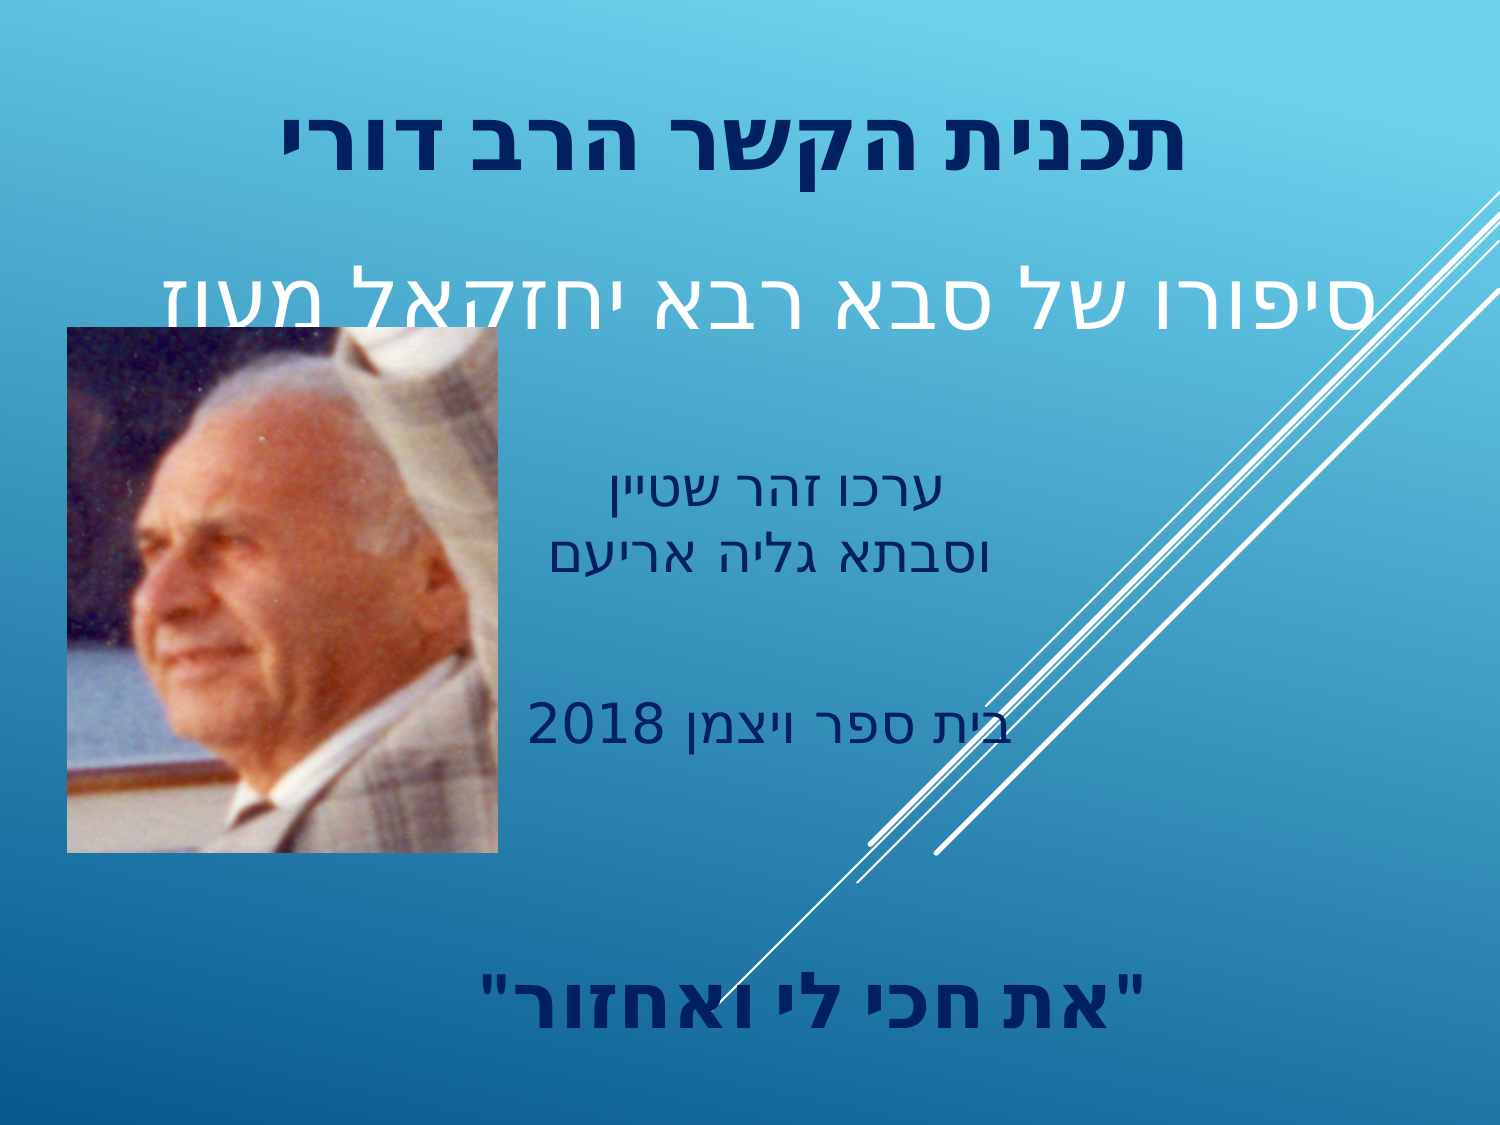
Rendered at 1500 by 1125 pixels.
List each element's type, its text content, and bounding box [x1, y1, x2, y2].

picture [67, 327, 498, 853]
title סיפורו של סבא רבא יחזקאל מעוז ערכו זהר שטיין וסבתא גליה אריעם בית ספר ויצמן 2018 [142, 151, 1398, 763]
subtitle "את חכי לי ואחזור" [463, 824, 1302, 1054]
text_box תכנית הקשר הרב דורי [246, 71, 1225, 197]
